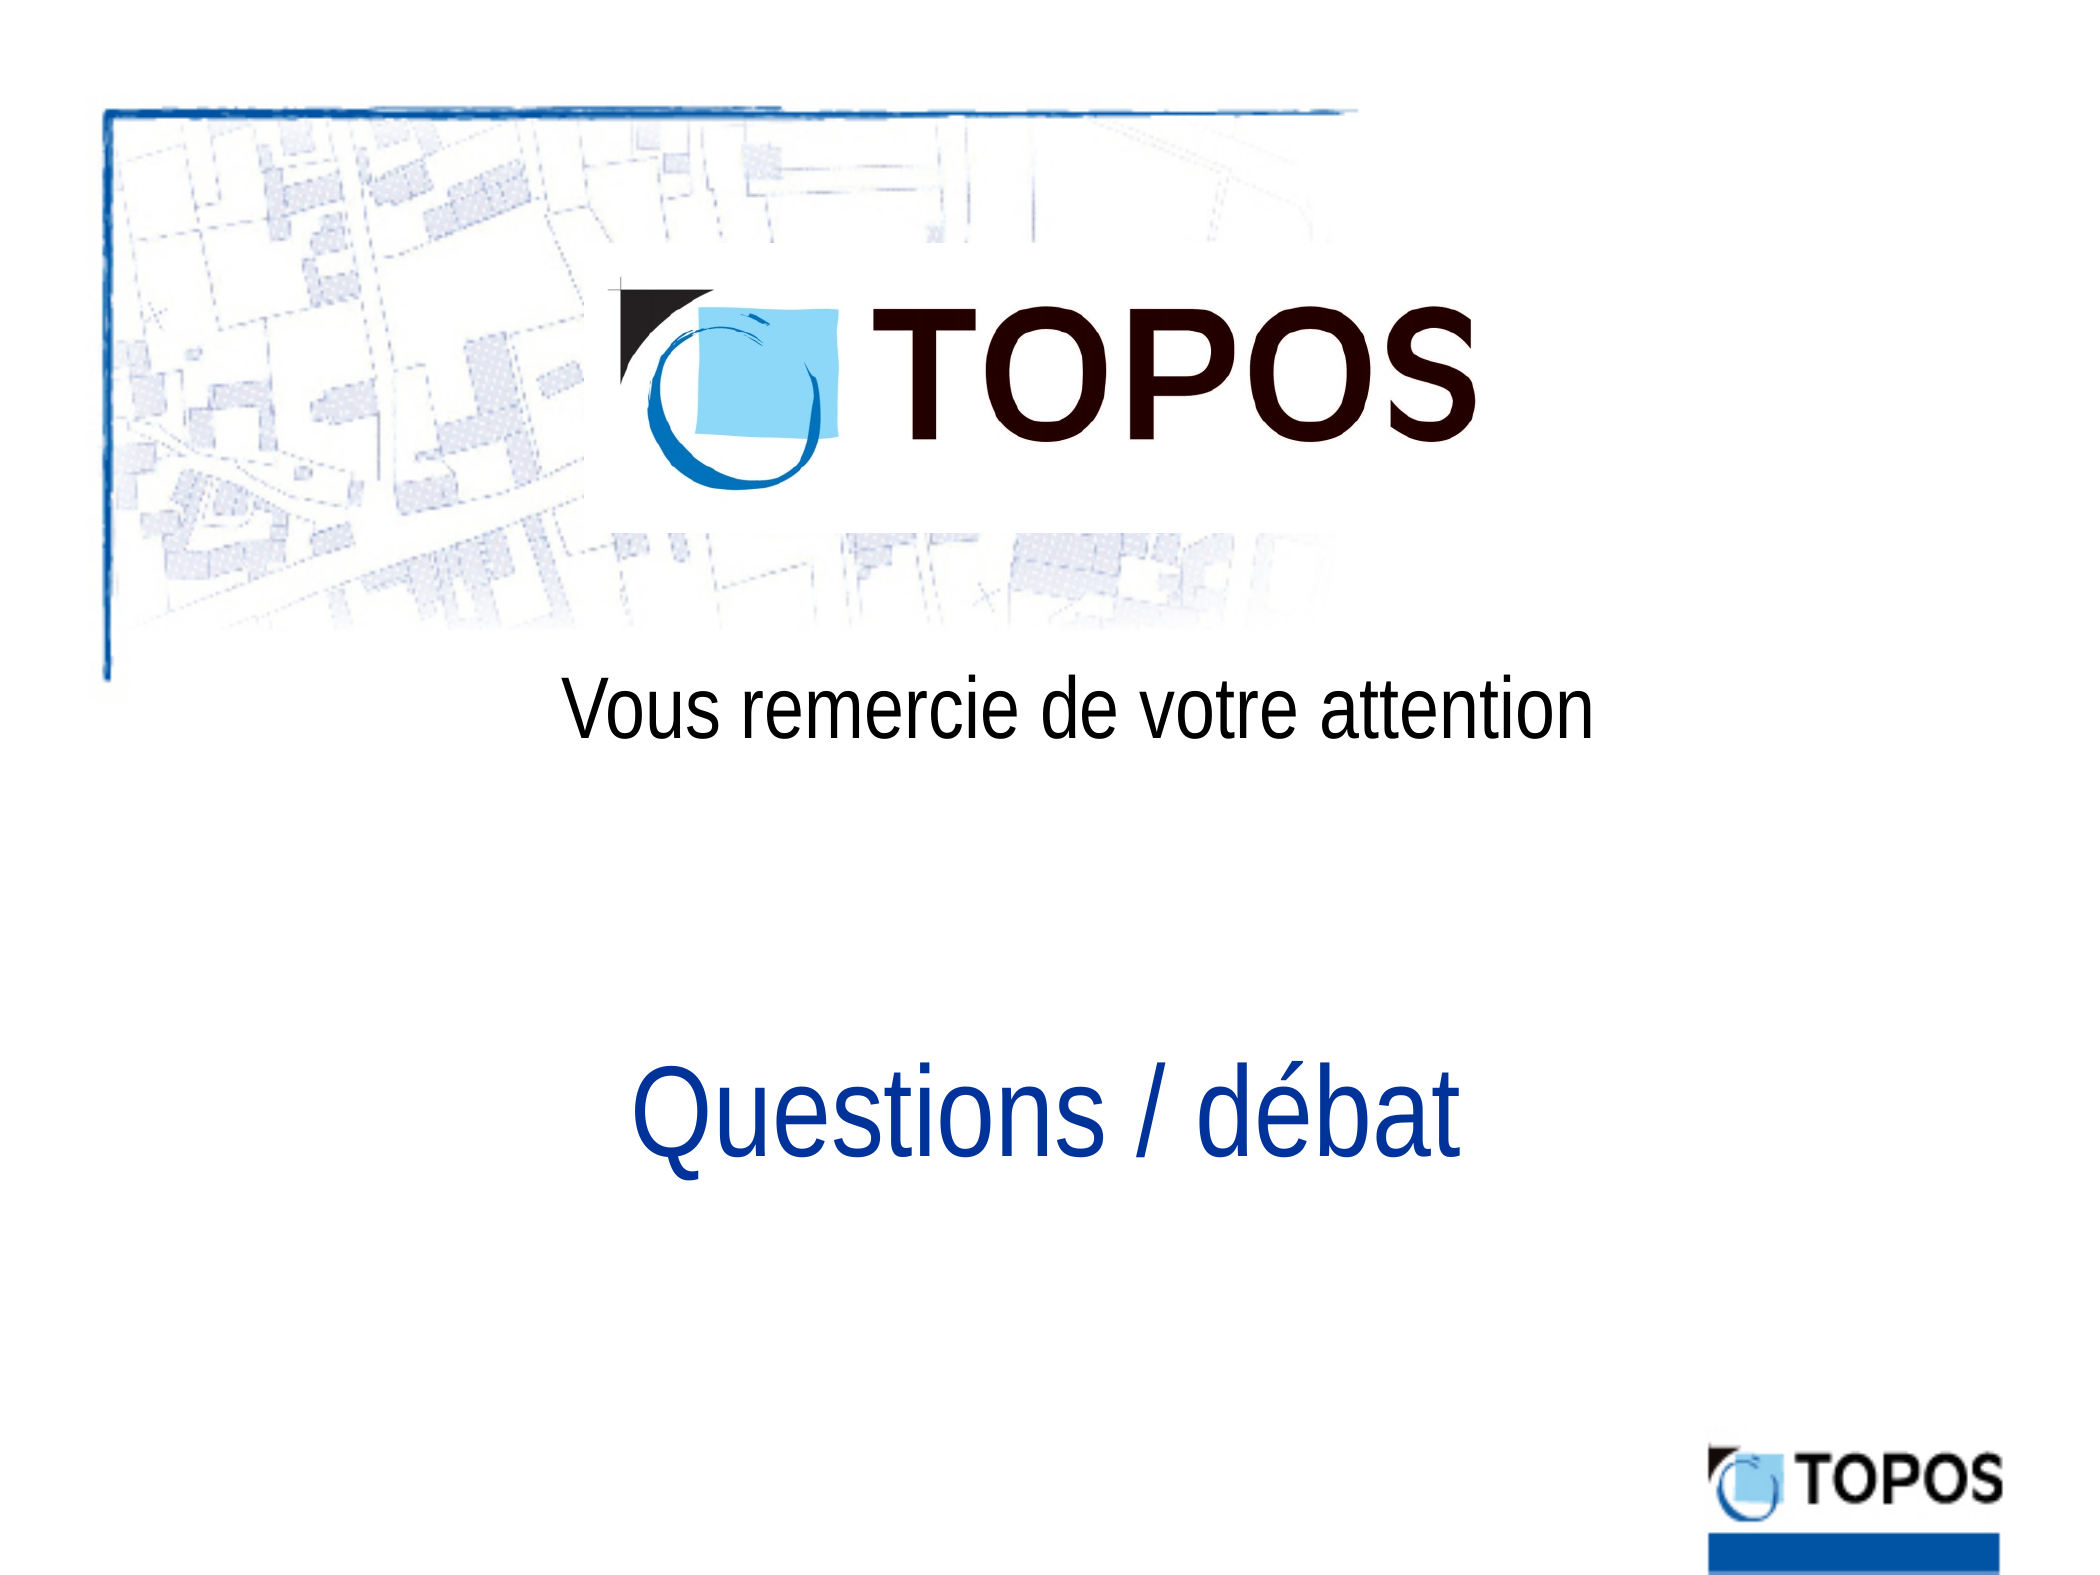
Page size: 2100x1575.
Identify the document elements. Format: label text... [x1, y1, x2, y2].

text_box Vous remercie de votre attention [186, 579, 1972, 828]
picture [1, 2, 2100, 1575]
text_box Questions / débat [154, 936, 1940, 1274]
